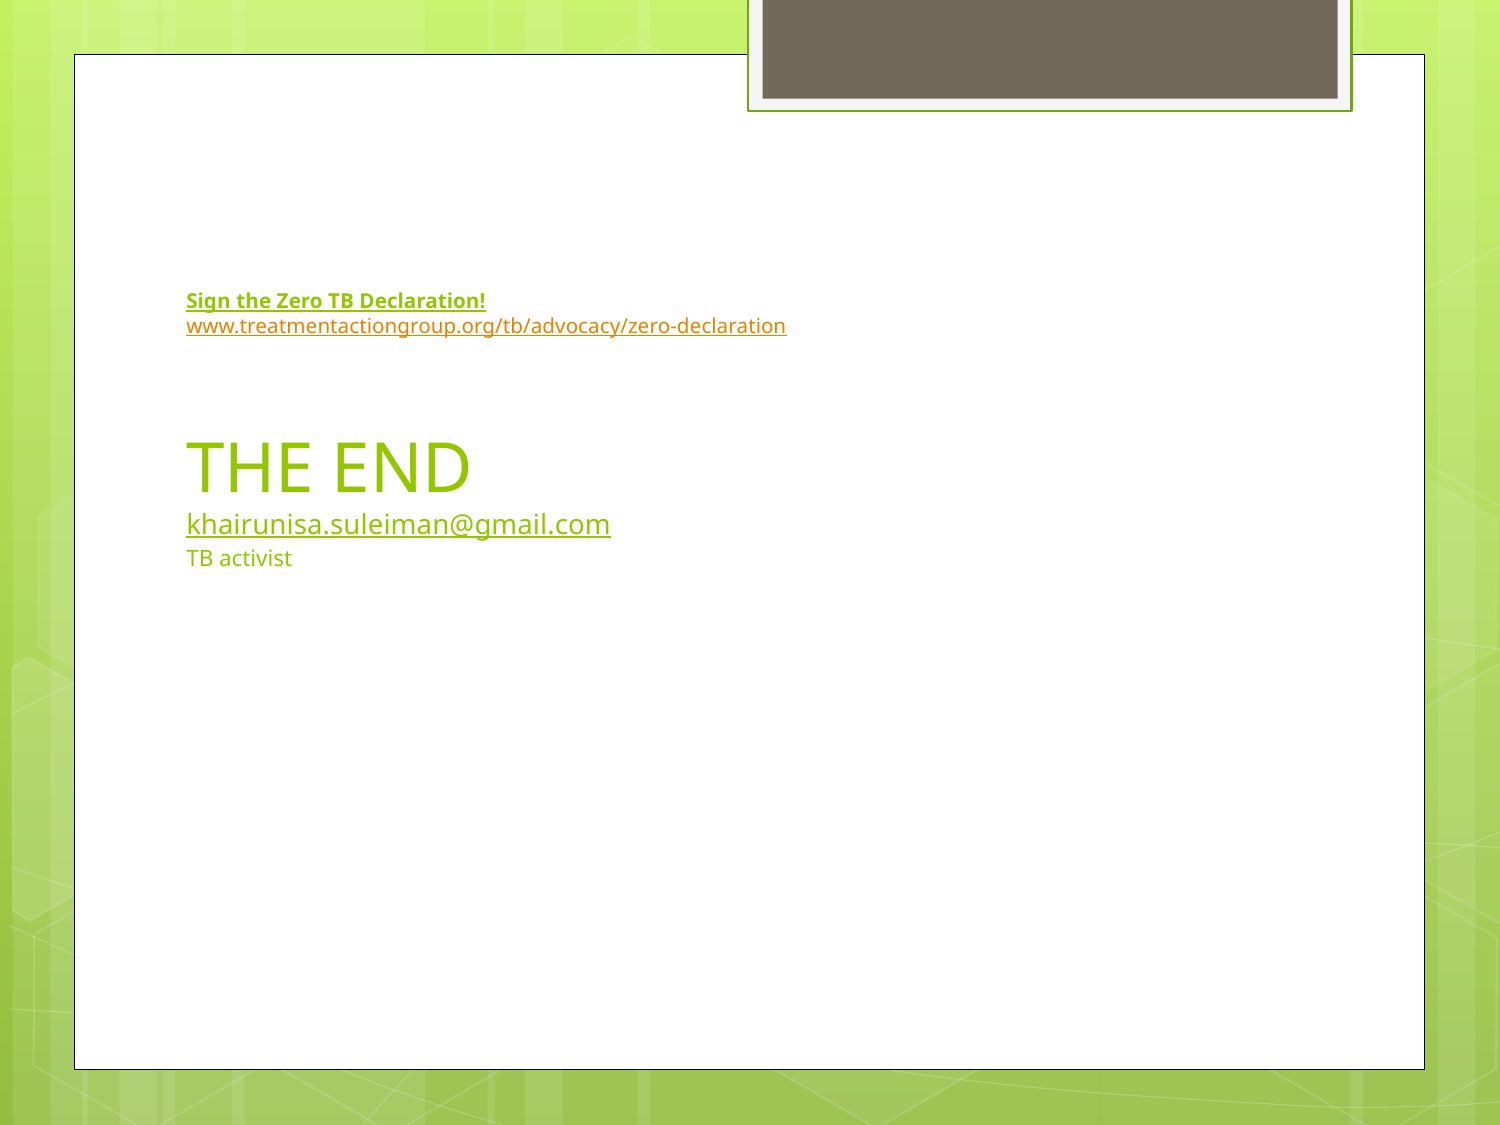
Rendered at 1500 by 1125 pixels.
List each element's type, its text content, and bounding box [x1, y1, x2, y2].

title Sign the Zero TB Declaration! www.treatmentactiongroup.org/tb/advocacy/zero-declaration THE END khairunisa.suleiman@gmail.com TB activist [171, 278, 1324, 579]
